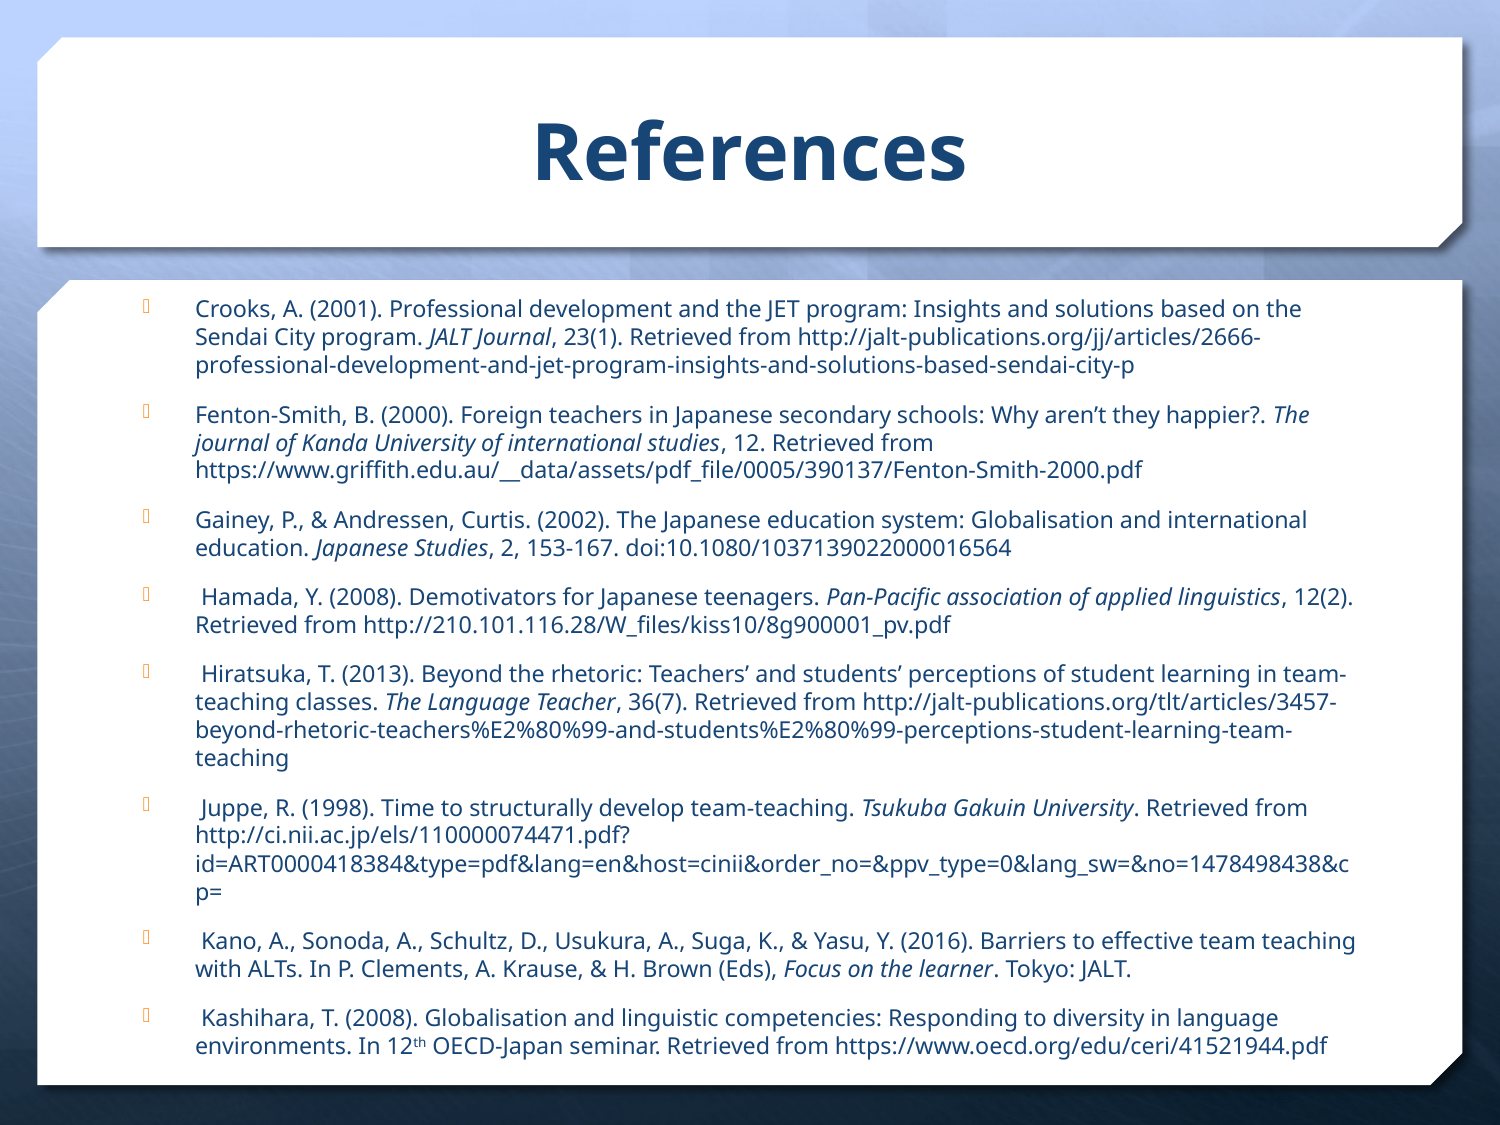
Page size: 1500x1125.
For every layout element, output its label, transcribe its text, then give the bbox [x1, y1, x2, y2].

title References [127, 85, 1372, 204]
list Crooks, A. (2001). Professional development and the JET program: Insights and solutions based on the Sendai City program. JALT Journal, 23(1). Retrieved from http://jalt-publications.org/jj/articles/2666-professional-development-and-jet-program-insights-and-solutions-based-sendai-city-p Fenton-Smith, B. (2000). Foreign teachers in Japanese secondary schools: Why aren’t they happier?. The journal of Kanda University of international studies, 12. Retrieved from https://www.griffith.edu.au/__data/assets/pdf_file/0005/390137/Fenton-Smith-2000.pdf Gainey, P., & Andressen, Curtis. (2002). The Japanese education system: Globalisation and international education. Japanese Studies, 2, 153-167. doi:10.1080/1037139022000016564 Hamada, Y. (2008). Demotivators for Japanese teenagers. Pan-Pacific association of applied linguistics, 12(2). Retrieved from http://210.101.116.28/W_files/kiss10/8g900001_pv.pdf Hiratsuka, T. (2013). Beyond the rhetoric: Teachers’ and students’ perceptions of student learning in team-teaching classes. The Language Teacher, 36(7). Retrieved from http://jalt-publications.org/tlt/articles/3457-beyond-rhetoric-teachers%E2%80%99-and-students%E2%80%99-perceptions-student-learning-team-teaching Juppe, R. (1998). Time to structurally develop team-teaching. Tsukuba Gakuin University. Retrieved from http://ci.nii.ac.jp/els/110000074471.pdf?id=ART0000418384&type=pdf&lang=en&host=cinii&order_no=&ppv_type=0&lang_sw=&no=1478498438&cp= Kano, A., Sonoda, A., Schultz, D., Usukura, A., Suga, K., & Yasu, Y. (2016). Barriers to effective team teaching with ALTs. In P. Clements, A. Krause, & H. Brown (Eds), Focus on the learner. Tokyo: JALT. Kashihara, T. (2008). Globalisation and linguistic competencies: Responding to diversity in language environments. In 12th OECD-Japan seminar. Retrieved from https://www.oecd.org/edu/ceri/41521944.pdf [127, 287, 1372, 1078]
